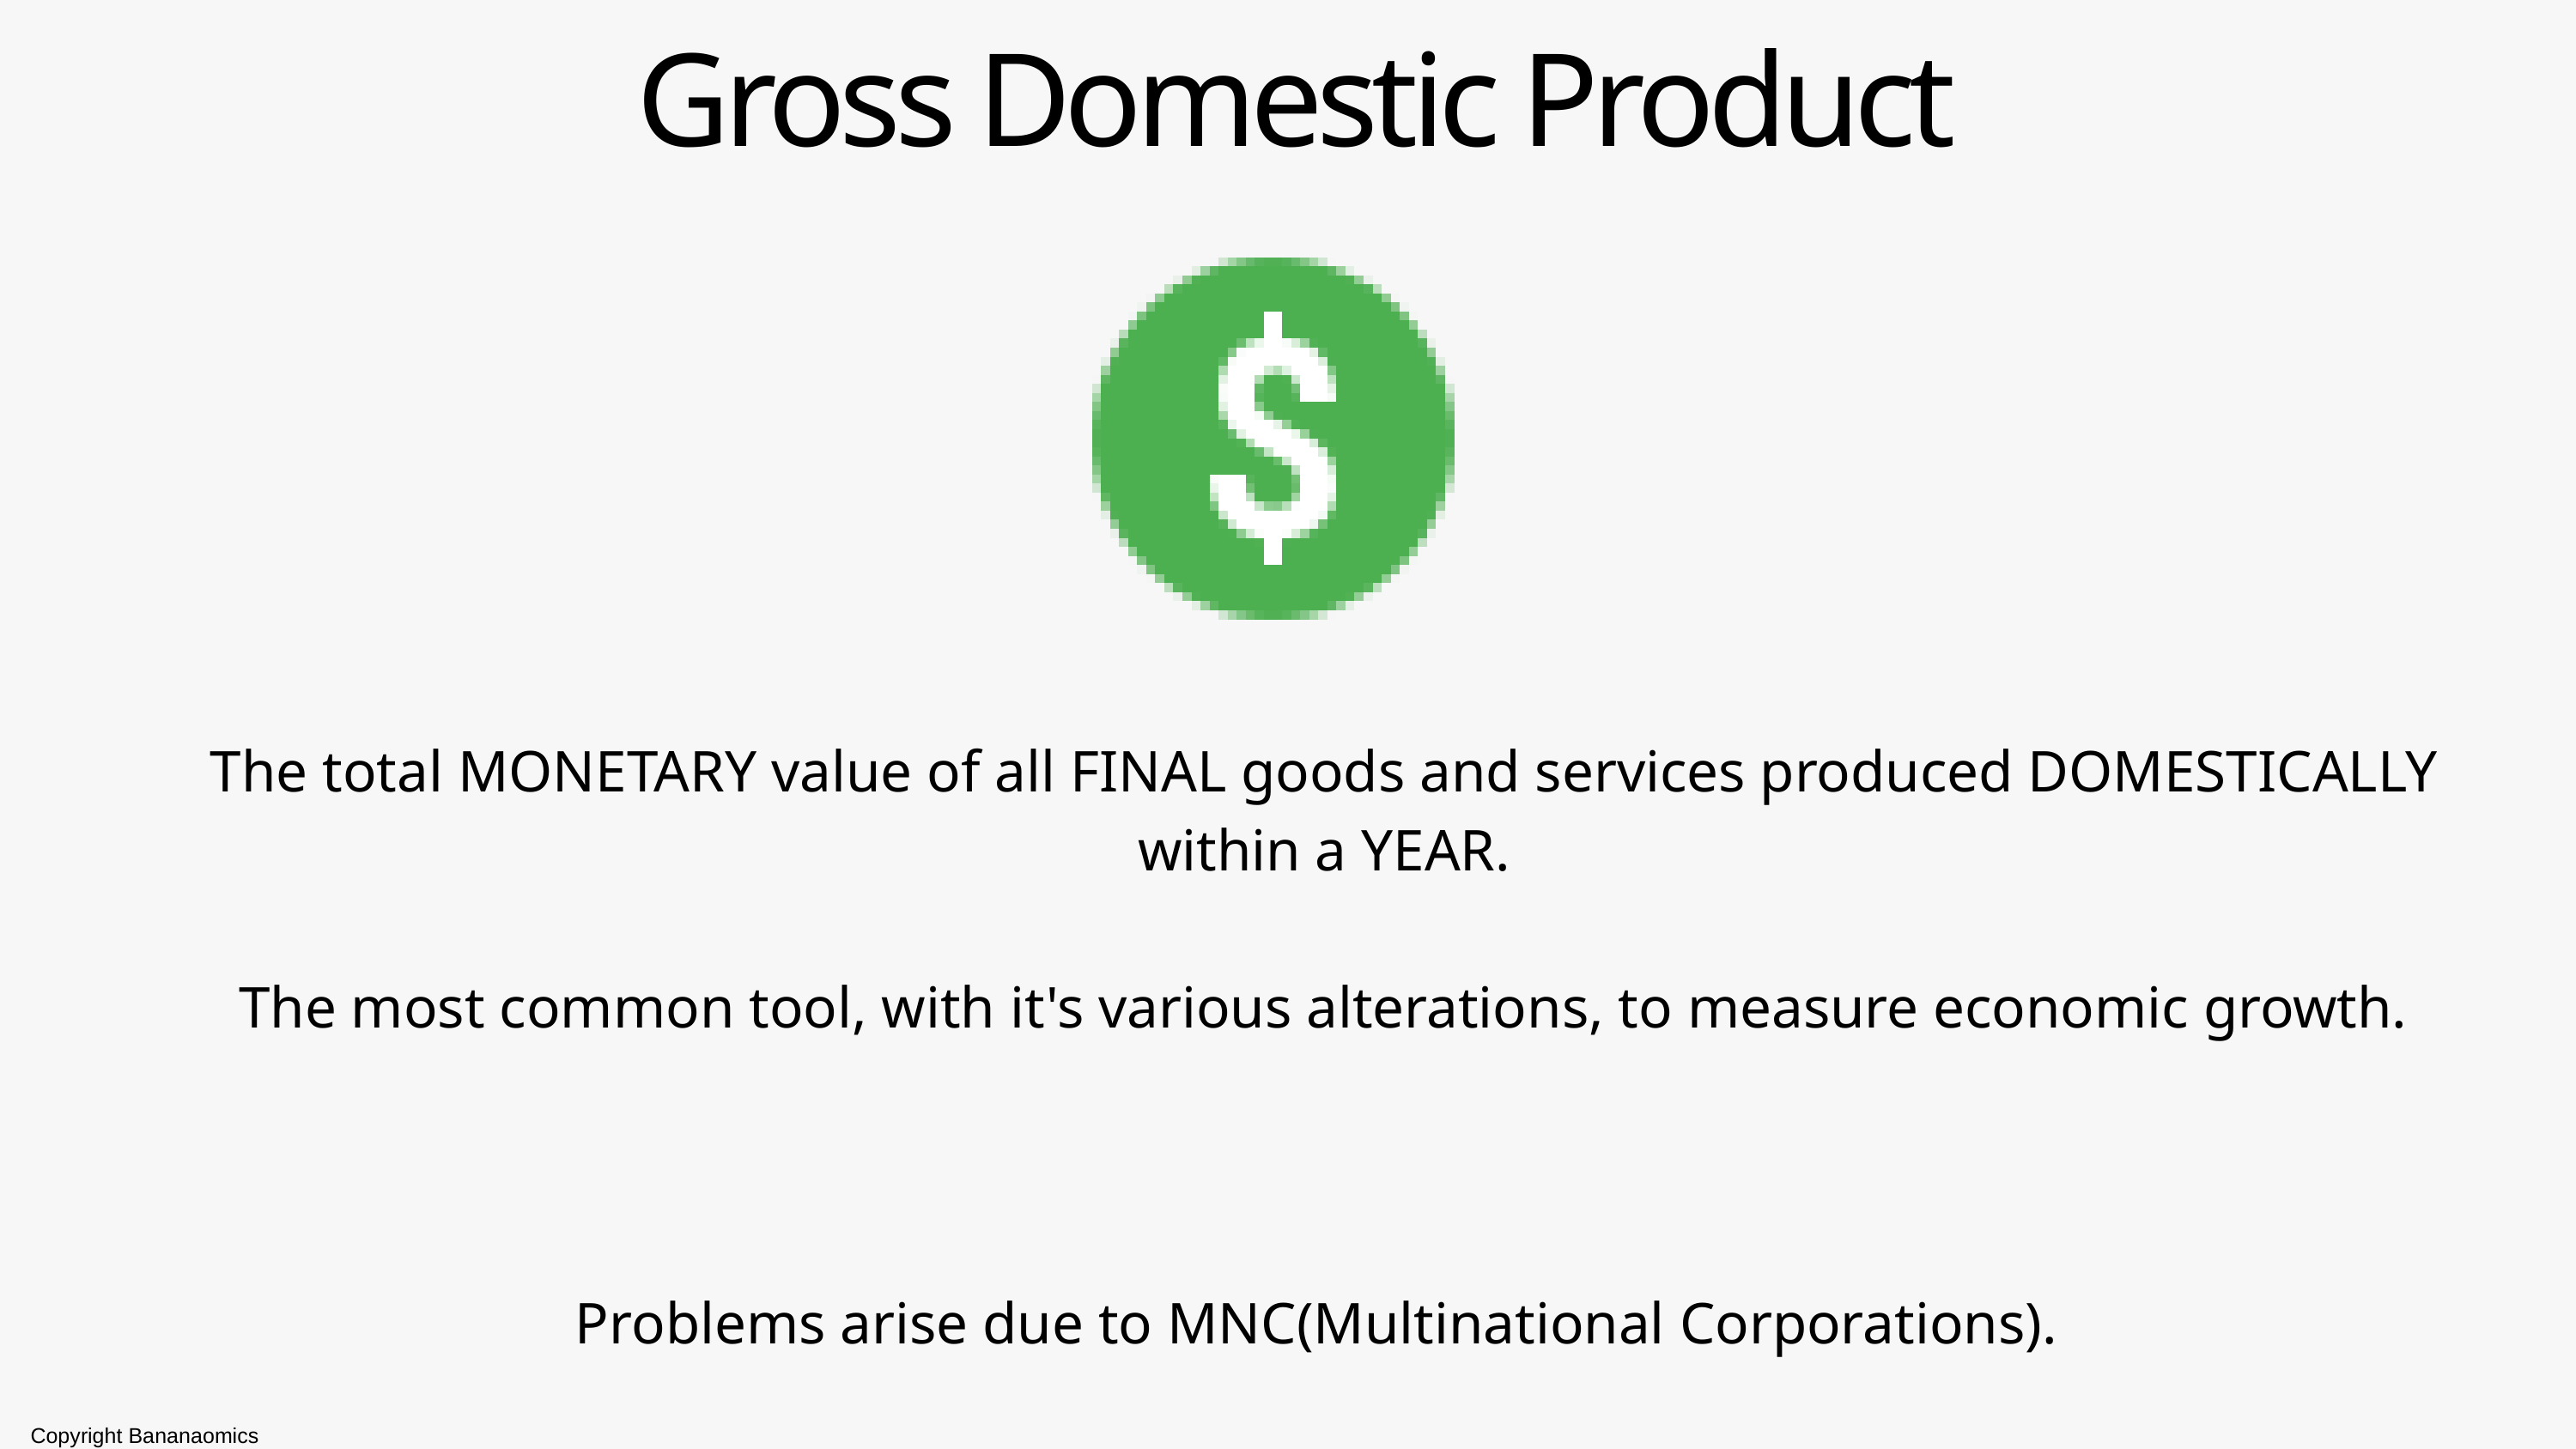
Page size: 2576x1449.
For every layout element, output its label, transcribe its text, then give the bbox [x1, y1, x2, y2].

picture [1092, 258, 1455, 621]
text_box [144, 31, 2448, 258]
text_box Copyright Bananaomics [0, 1417, 553, 1448]
text_box The total MONETARY value of all FINAL goods and services produced DOMESTICALLY within a YEAR. The most common tool, with it's various alterations, to measure economic growth. Problems arise due to MNC(Multinational Corporations). [173, 724, 2476, 1355]
